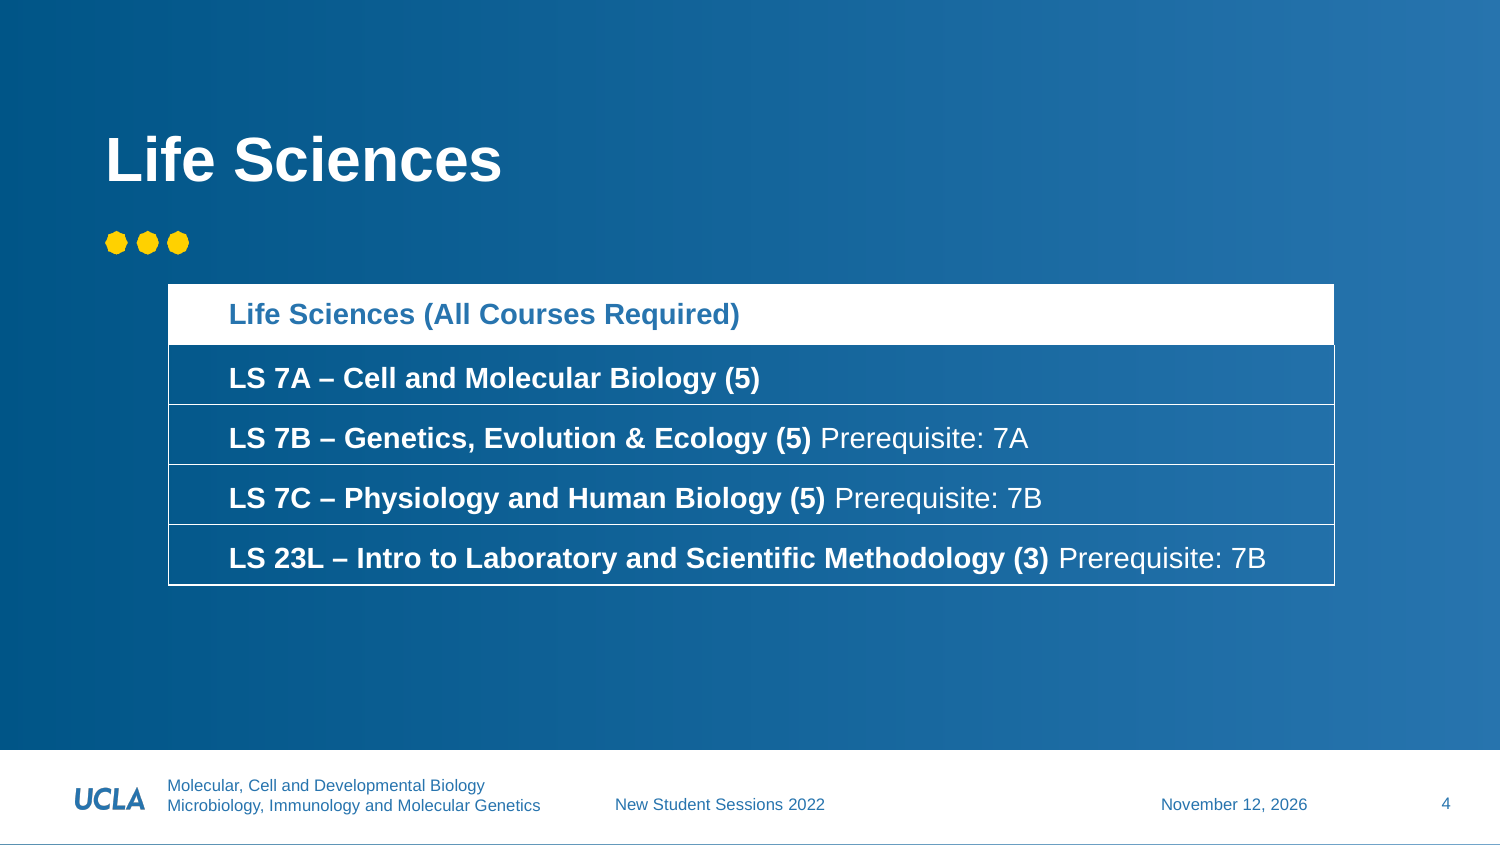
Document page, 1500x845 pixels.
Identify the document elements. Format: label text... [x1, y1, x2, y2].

title Life Sciences [90, 120, 1290, 205]
table_cell LS 23L – Intro to Laboratory and Scientific Methodology (3) Prerequisite: 7B [169, 525, 1334, 584]
table_header Life Sciences (All Courses Required) [169, 285, 1334, 345]
table_cell LS 7C – Physiology and Human Biology (5) Prerequisite: 7B [169, 465, 1334, 524]
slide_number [1097, 791, 1323, 816]
picture [105, 230, 189, 255]
table_cell LS 7A – Cell and Molecular Biology (5) [169, 345, 1334, 404]
slide_number 4 [1334, 791, 1466, 815]
picture [75, 787, 145, 810]
table_cell LS 7B – Genetics, Evolution & Ecology (5) Prerequisite: 7A [169, 405, 1334, 464]
